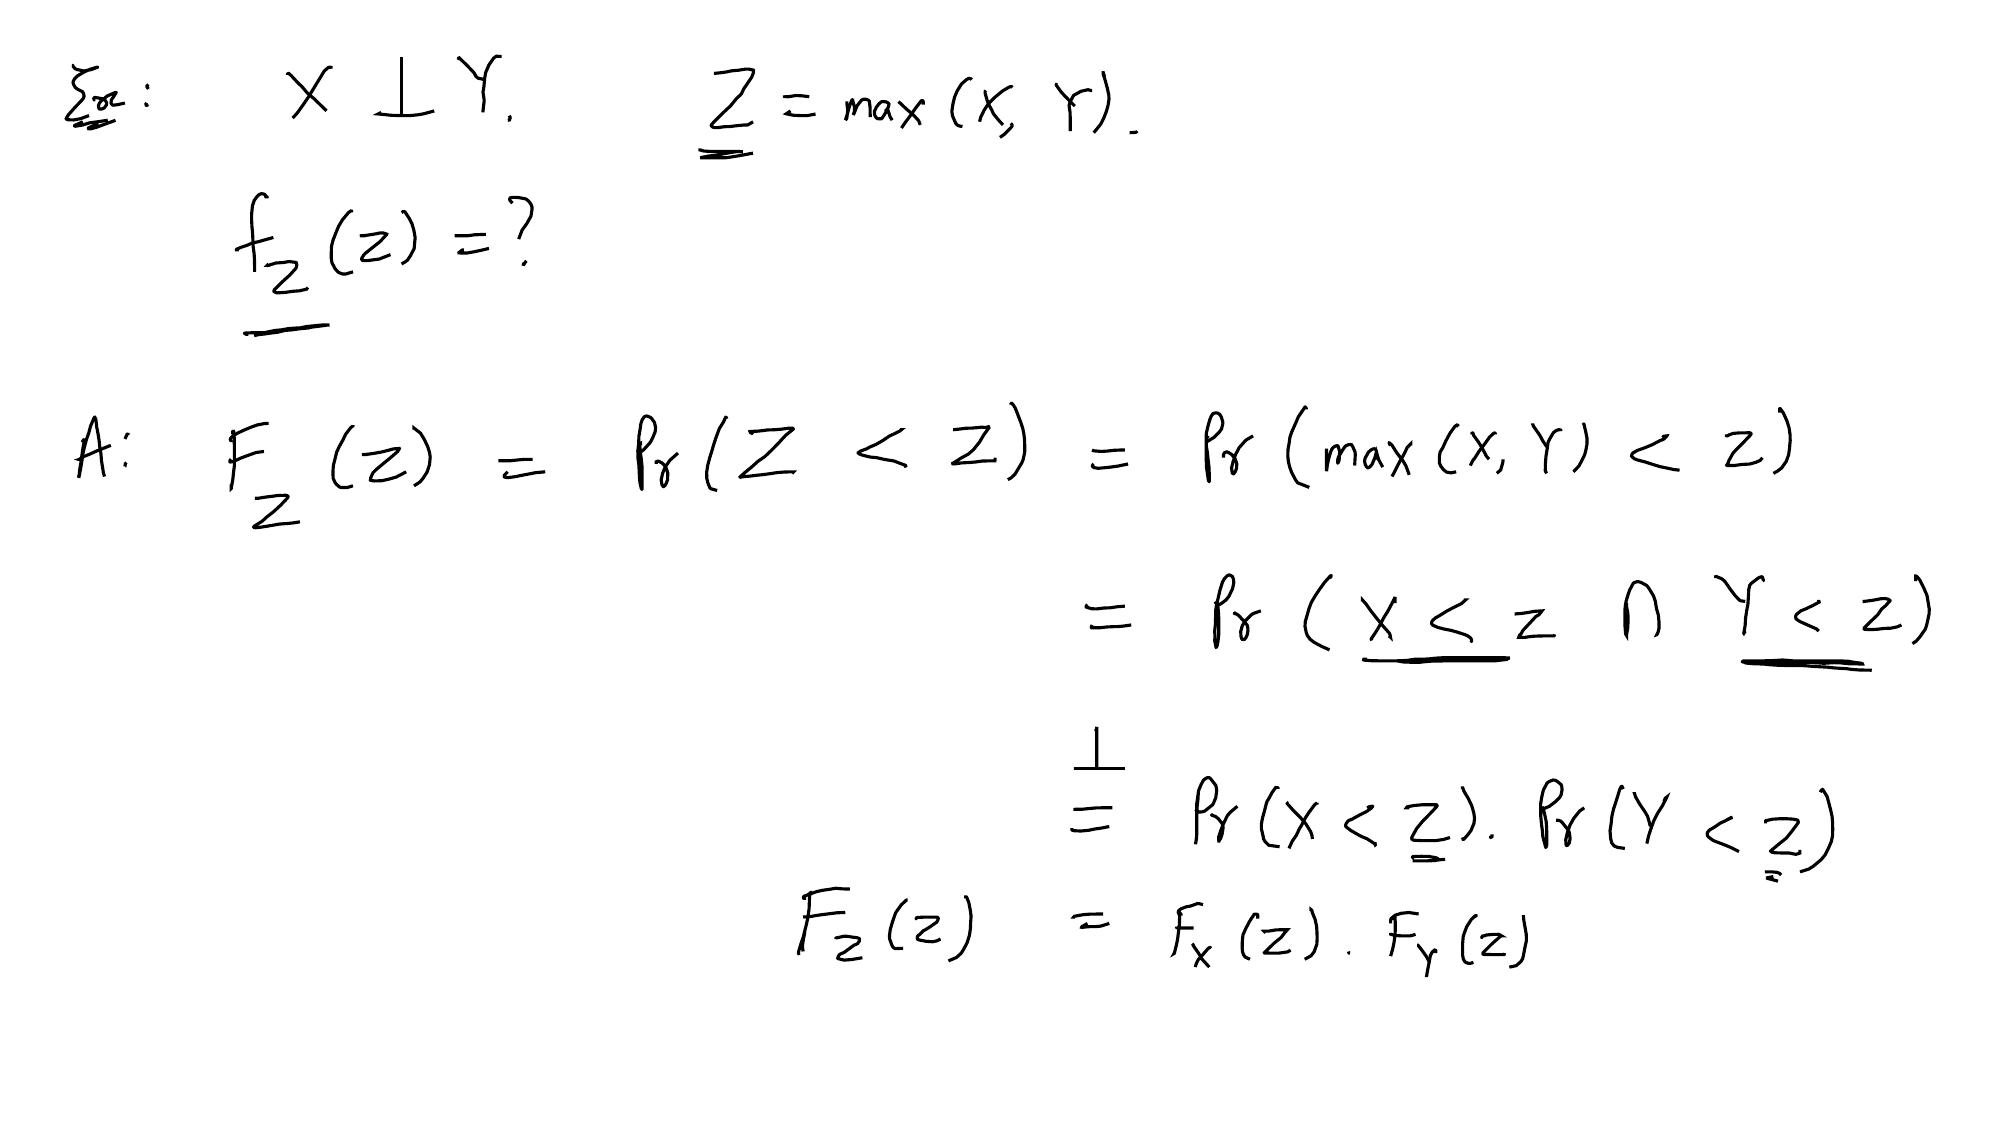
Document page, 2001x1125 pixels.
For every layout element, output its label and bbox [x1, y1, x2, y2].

text_box [1715, 576, 1821, 634]
text_box [1624, 581, 1660, 638]
text_box [699, 148, 754, 159]
text_box [1073, 914, 1110, 928]
text_box [1390, 912, 1527, 978]
text_box [637, 415, 794, 491]
text_box [1514, 610, 1556, 638]
text_box [454, 197, 532, 265]
text_box [66, 65, 149, 129]
text_box [78, 417, 129, 477]
text_box [287, 67, 332, 119]
text_box [1056, 72, 1138, 133]
text_box [229, 423, 431, 528]
text_box [236, 193, 416, 293]
text_box [1206, 406, 1588, 488]
text_box [1707, 789, 1833, 882]
text_box [1073, 726, 1125, 769]
text_box [1195, 777, 1493, 849]
text_box [857, 429, 907, 468]
text_box [1071, 807, 1113, 832]
text_box [711, 69, 1013, 138]
text_box [1741, 659, 1872, 671]
text_box [1362, 657, 1510, 663]
text_box [244, 324, 330, 337]
text_box [1631, 435, 1680, 471]
text_box [1540, 779, 1667, 849]
text_box [798, 888, 972, 961]
text_box [1305, 575, 1472, 650]
text_box [1862, 575, 1930, 644]
text_box [951, 403, 1025, 480]
text_box [1092, 449, 1129, 469]
text_box [1412, 855, 1446, 862]
text_box [1086, 604, 1132, 628]
text_box [378, 56, 511, 121]
text_box [498, 459, 546, 478]
text_box [1214, 574, 1261, 648]
text_box [1726, 408, 1791, 474]
text_box [1174, 903, 1350, 968]
